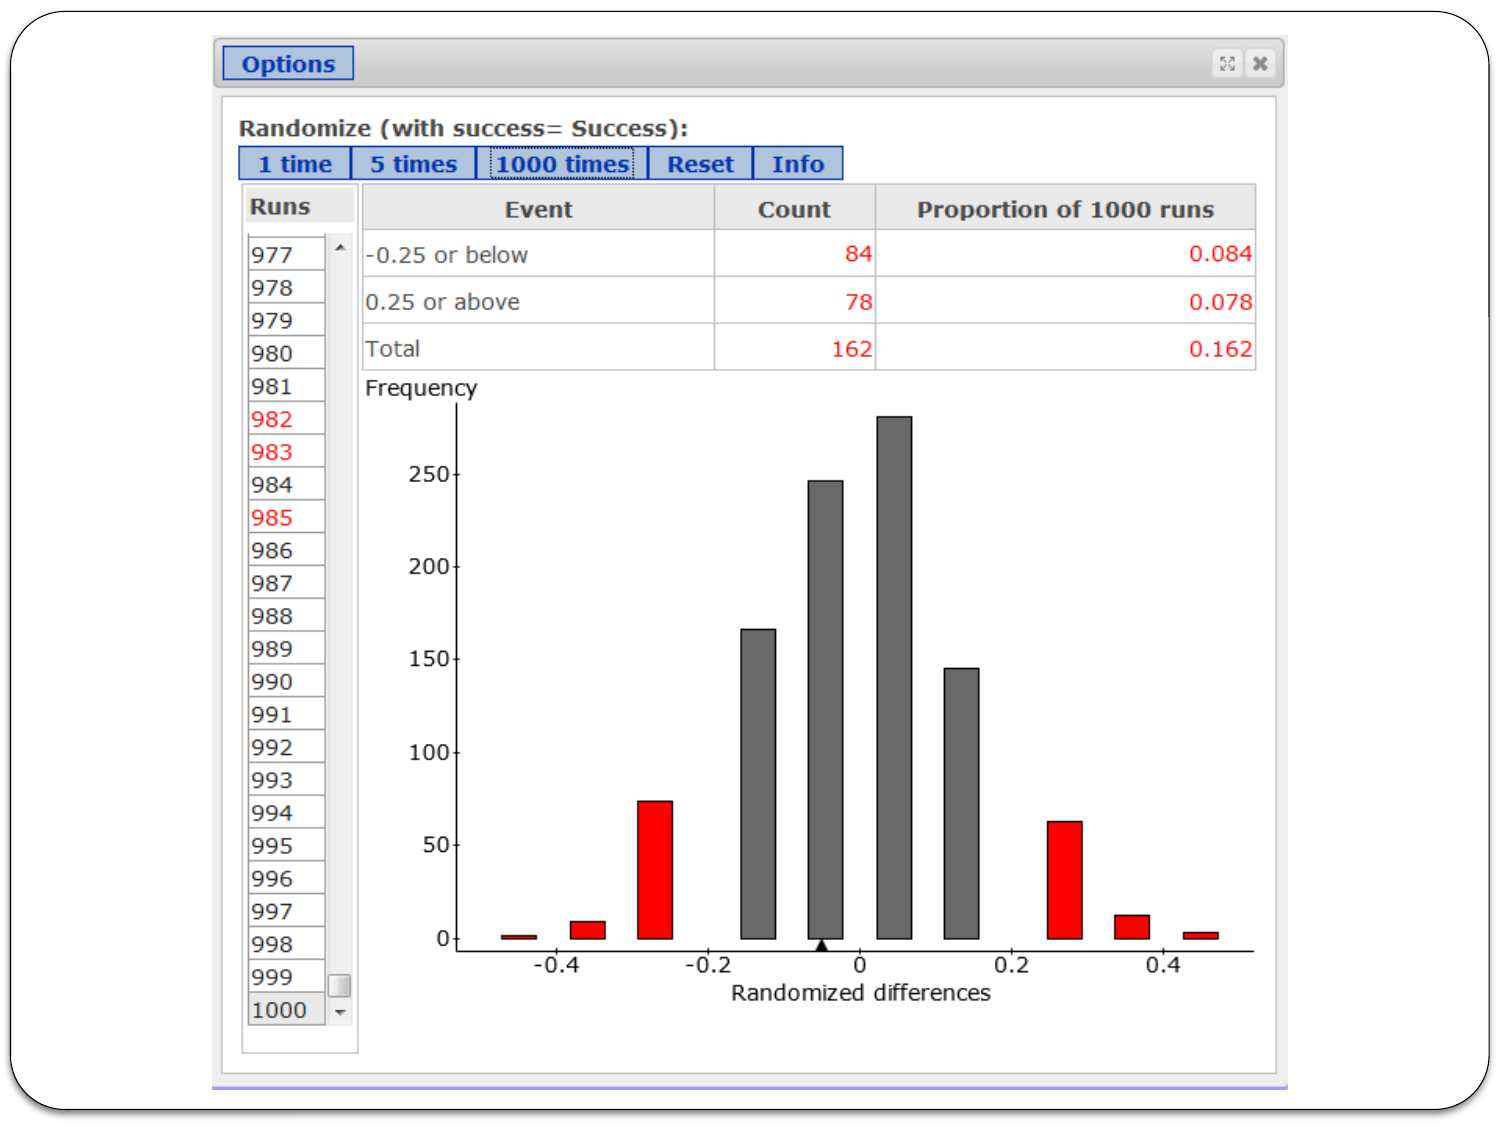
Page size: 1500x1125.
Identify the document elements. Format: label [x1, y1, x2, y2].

picture [212, 34, 1288, 1090]
